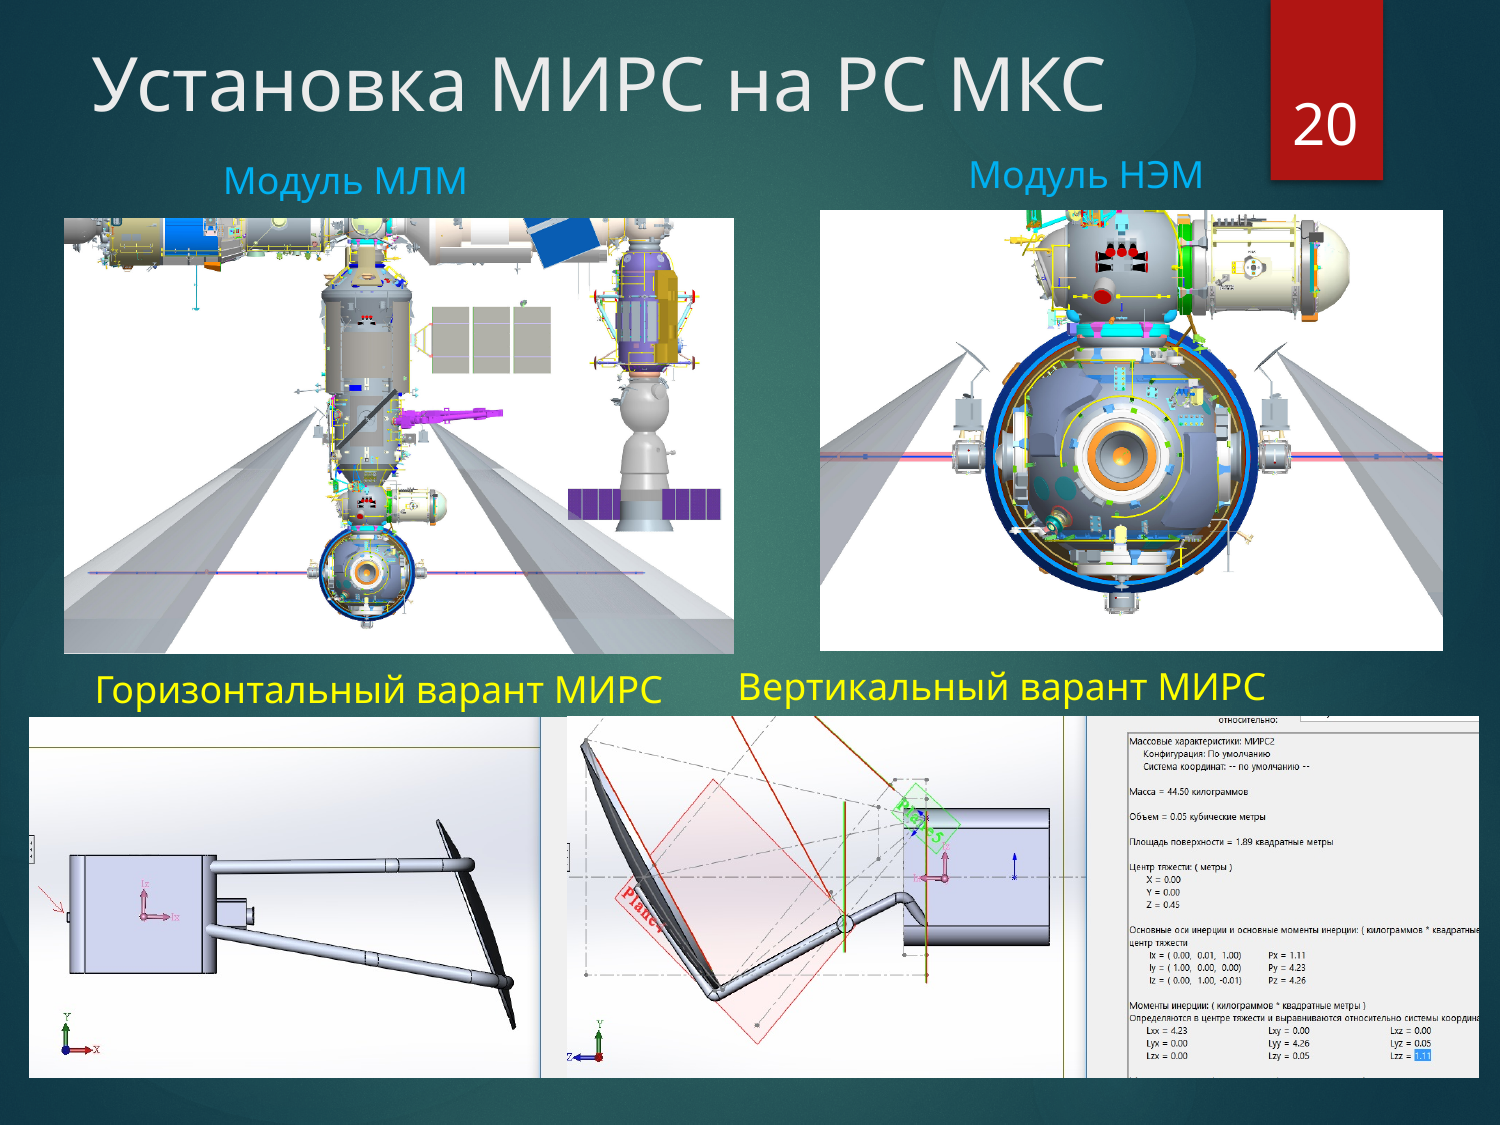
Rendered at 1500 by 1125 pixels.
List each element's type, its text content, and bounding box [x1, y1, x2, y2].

title Установка МИРС на РС МКС [76, 28, 1235, 145]
picture [820, 209, 1443, 652]
text_box Вертикальный варант МИРС [722, 655, 1282, 715]
picture [29, 716, 1479, 1079]
text_box Модуль МЛМ [208, 149, 484, 210]
text_box Модуль НЭМ [953, 144, 1220, 204]
text_box Горизонтальный варант МИРС [79, 663, 679, 715]
picture [64, 218, 735, 655]
slide_number 20 [1273, 48, 1378, 175]
